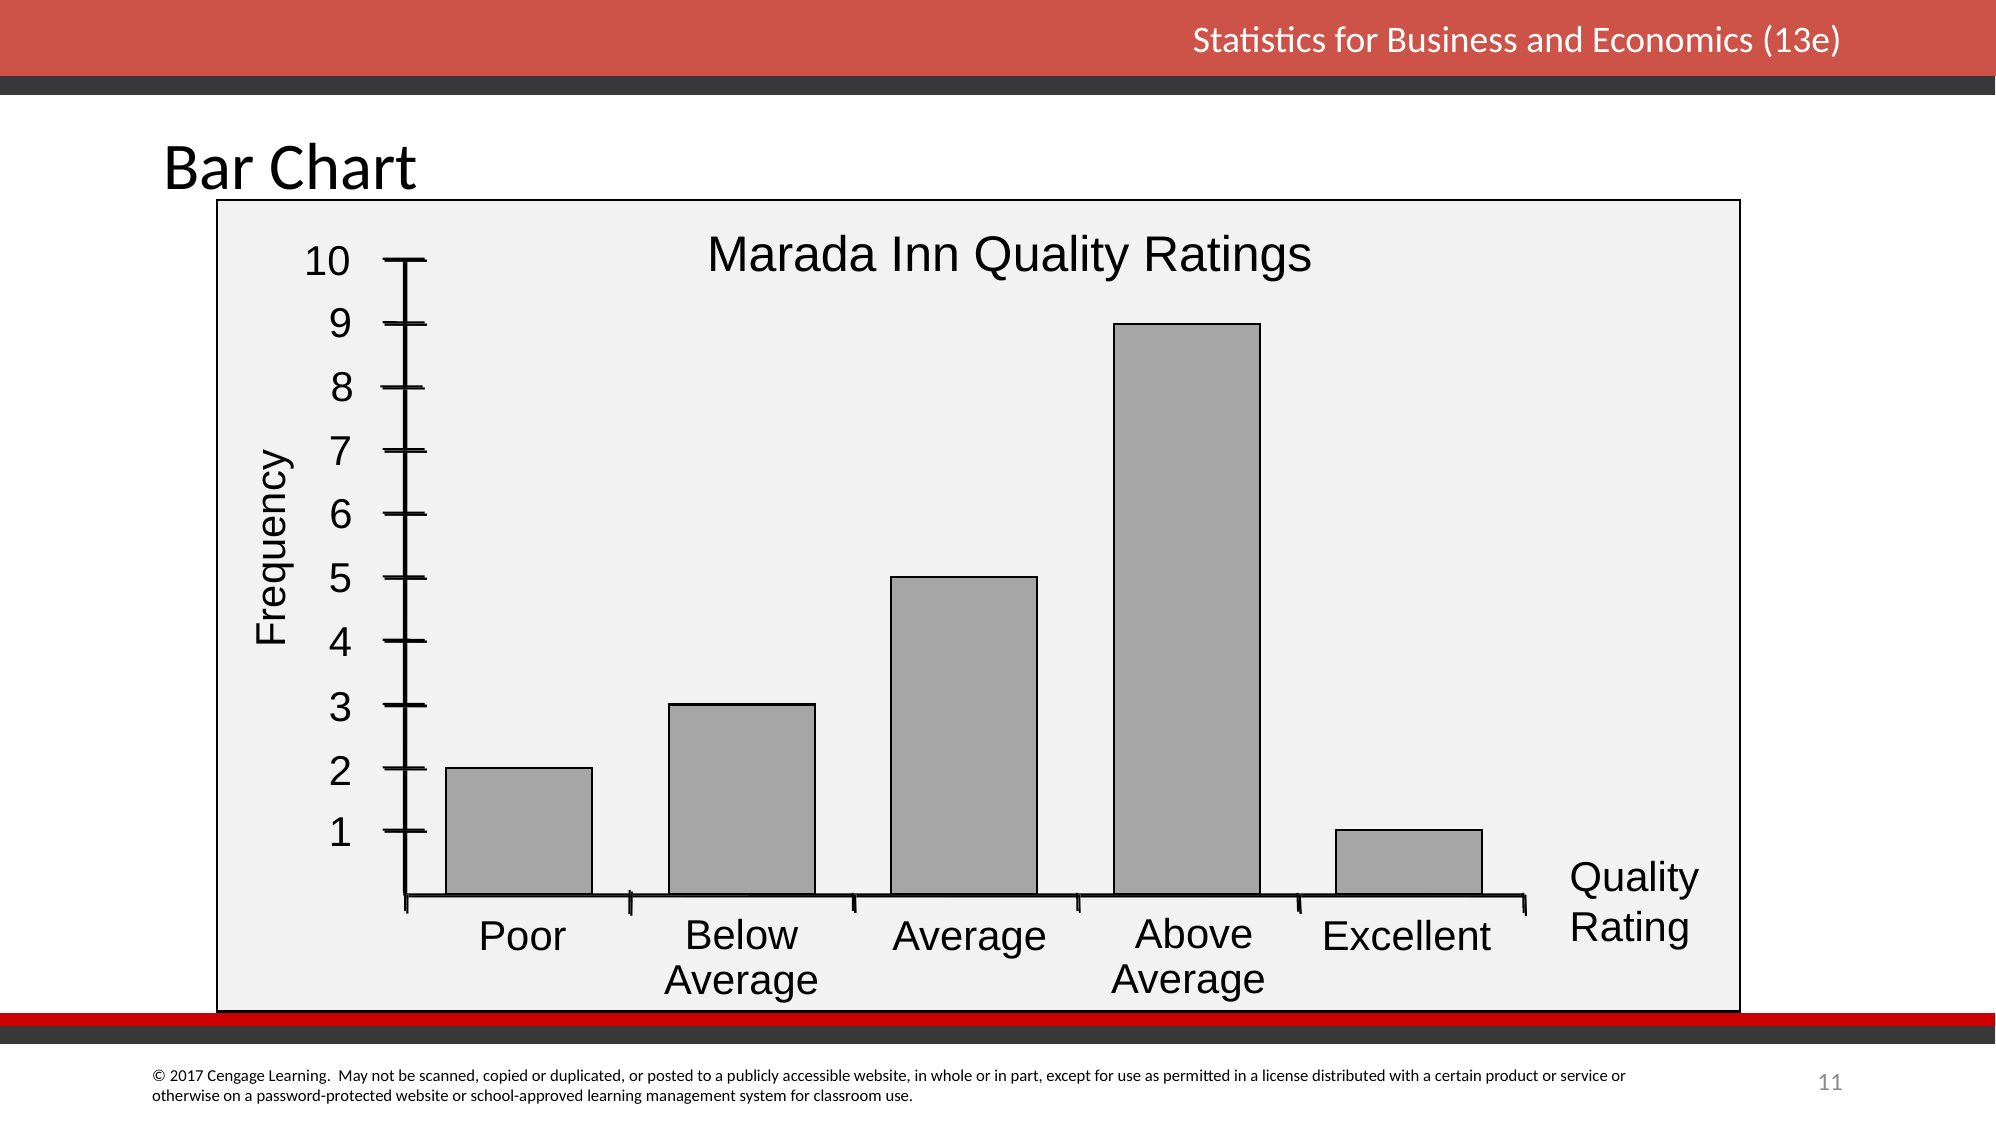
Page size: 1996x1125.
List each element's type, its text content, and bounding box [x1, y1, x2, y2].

title Bar Chart [148, 113, 1845, 223]
text_box Frequency [236, 434, 289, 663]
text_box [891, 577, 1038, 892]
text_box Below Average [649, 913, 834, 1011]
text_box Marada Inn Quality Ratings [565, 223, 1455, 304]
text_box [216, 223, 1741, 1013]
text_box [1113, 324, 1260, 892]
text_box Quality Rating [1554, 842, 1715, 957]
text_box [446, 767, 593, 892]
text_box Poor [463, 913, 582, 967]
picture [0, 76, 1996, 95]
slide_number 11 [1755, 1057, 1858, 1103]
text_box [668, 704, 815, 892]
text_box Excellent [1306, 913, 1507, 966]
text_box Above Average [1096, 913, 1281, 1011]
text_box [1336, 829, 1483, 892]
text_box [403, 892, 1524, 913]
text_box Average [877, 913, 1063, 967]
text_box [380, 258, 425, 830]
picture [0, 1027, 1996, 1044]
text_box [289, 226, 370, 863]
